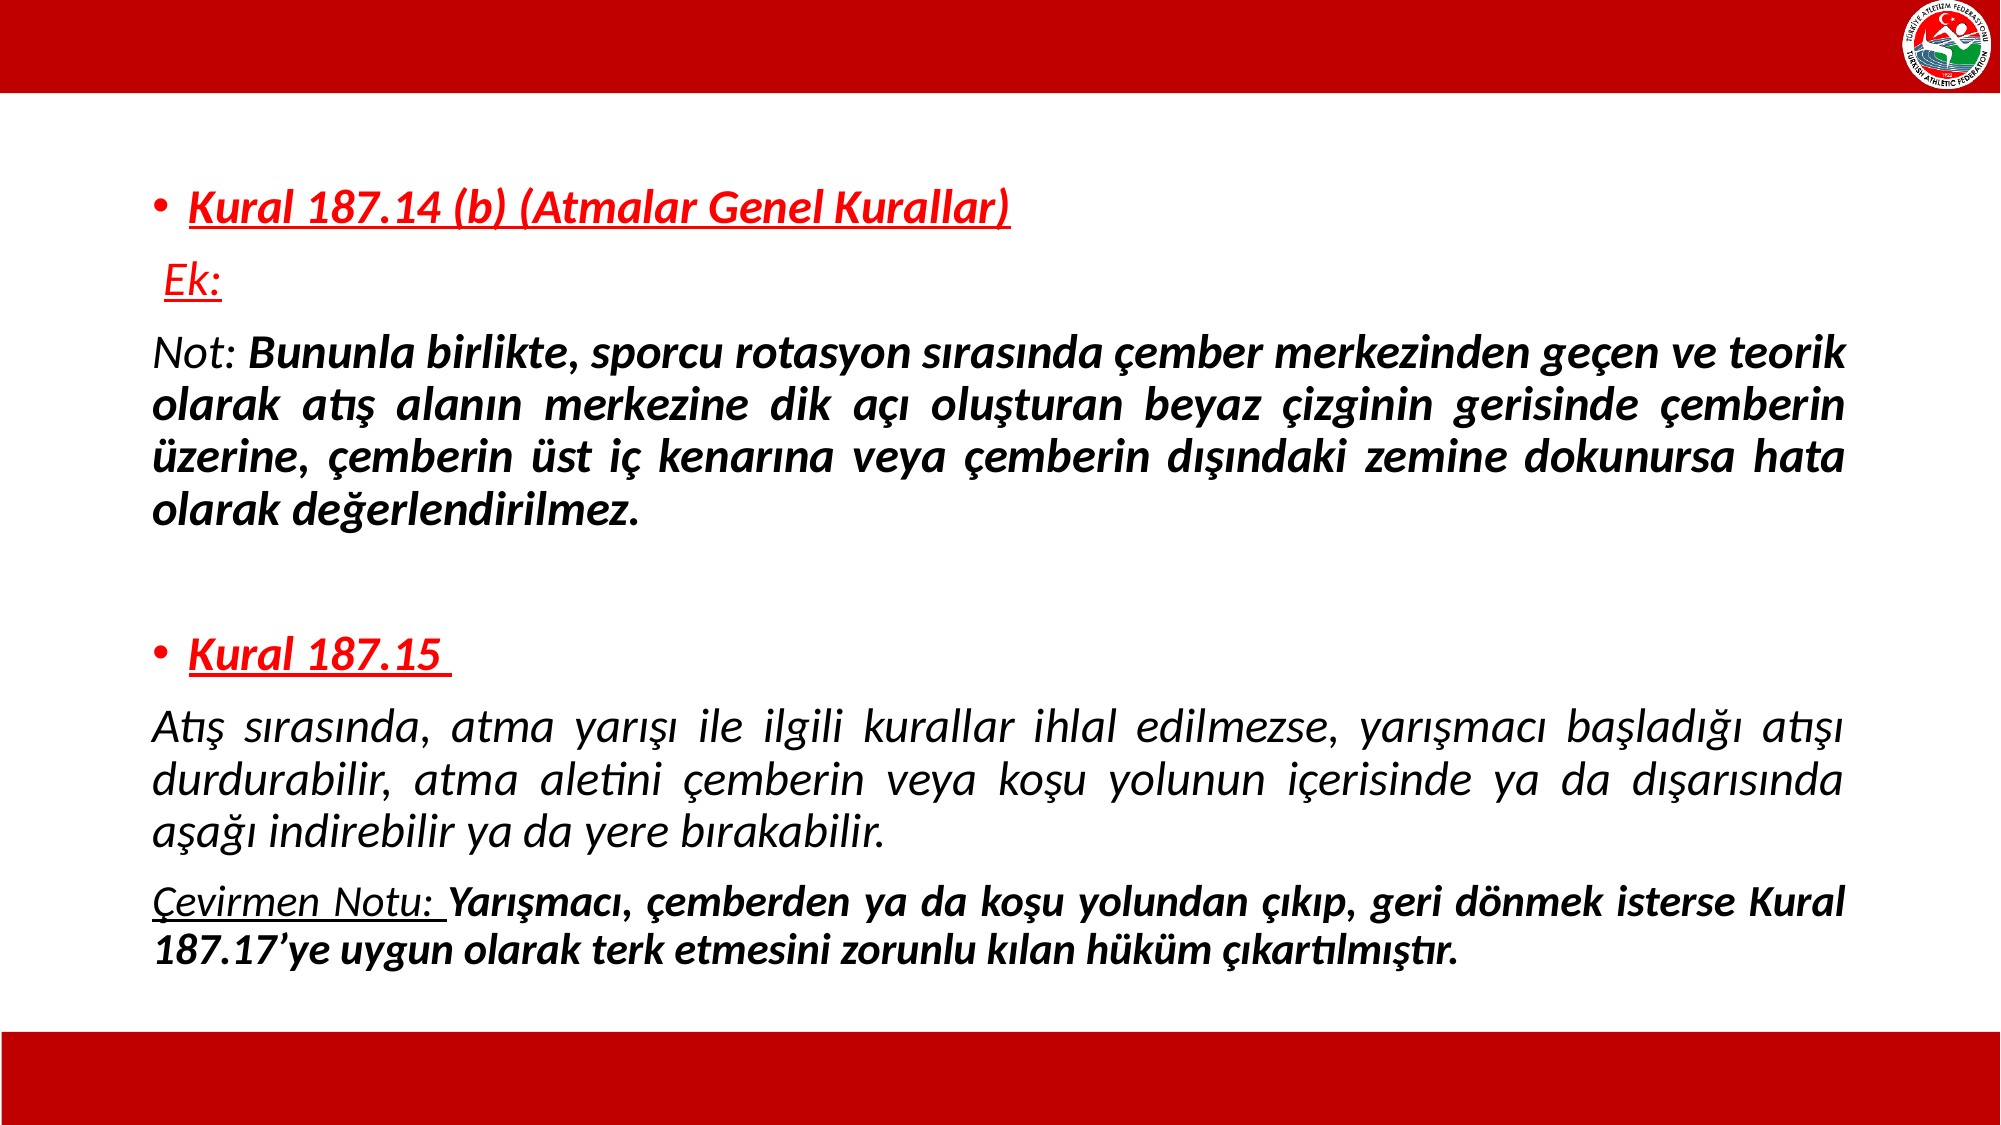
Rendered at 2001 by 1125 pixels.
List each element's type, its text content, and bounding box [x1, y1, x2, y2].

picture [1902, 0, 1991, 89]
text_box [1, 1031, 2000, 1125]
text_box [0, 0, 2000, 94]
list Kural 187.14 (b) (Atmalar Genel Kurallar) Ek: Not: Bununla birlikte, sporcu rotasyon sırasında çember merkezinden geçen ve teorik olarak atış alanın merkezine dik açı oluşturan beyaz çizginin gerisinde çemberin üzerine, çemberin üst iç kenarına veya çemberin dışındaki zemine dokunursa hata olarak değerlendirilmez. Kural 187.15 Atış sırasında, atma yarışı ile ilgili kurallar ihlal edilmezse, yarışmacı başladığı atışı durdurabilir, atma aletini çemberin veya koşu yolunun içerisinde ya da dışarısında aşağı indirebilir ya da yere bırakabilir. Çevirmen Notu: Yarışmacı, çemberden ya da koşu yolundan çıkıp, geri dönmek isterse Kural 187.17’ye uygun olarak terk etmesini zorunlu kılan hüküm çıkartılmıştır. [137, 95, 1863, 990]
